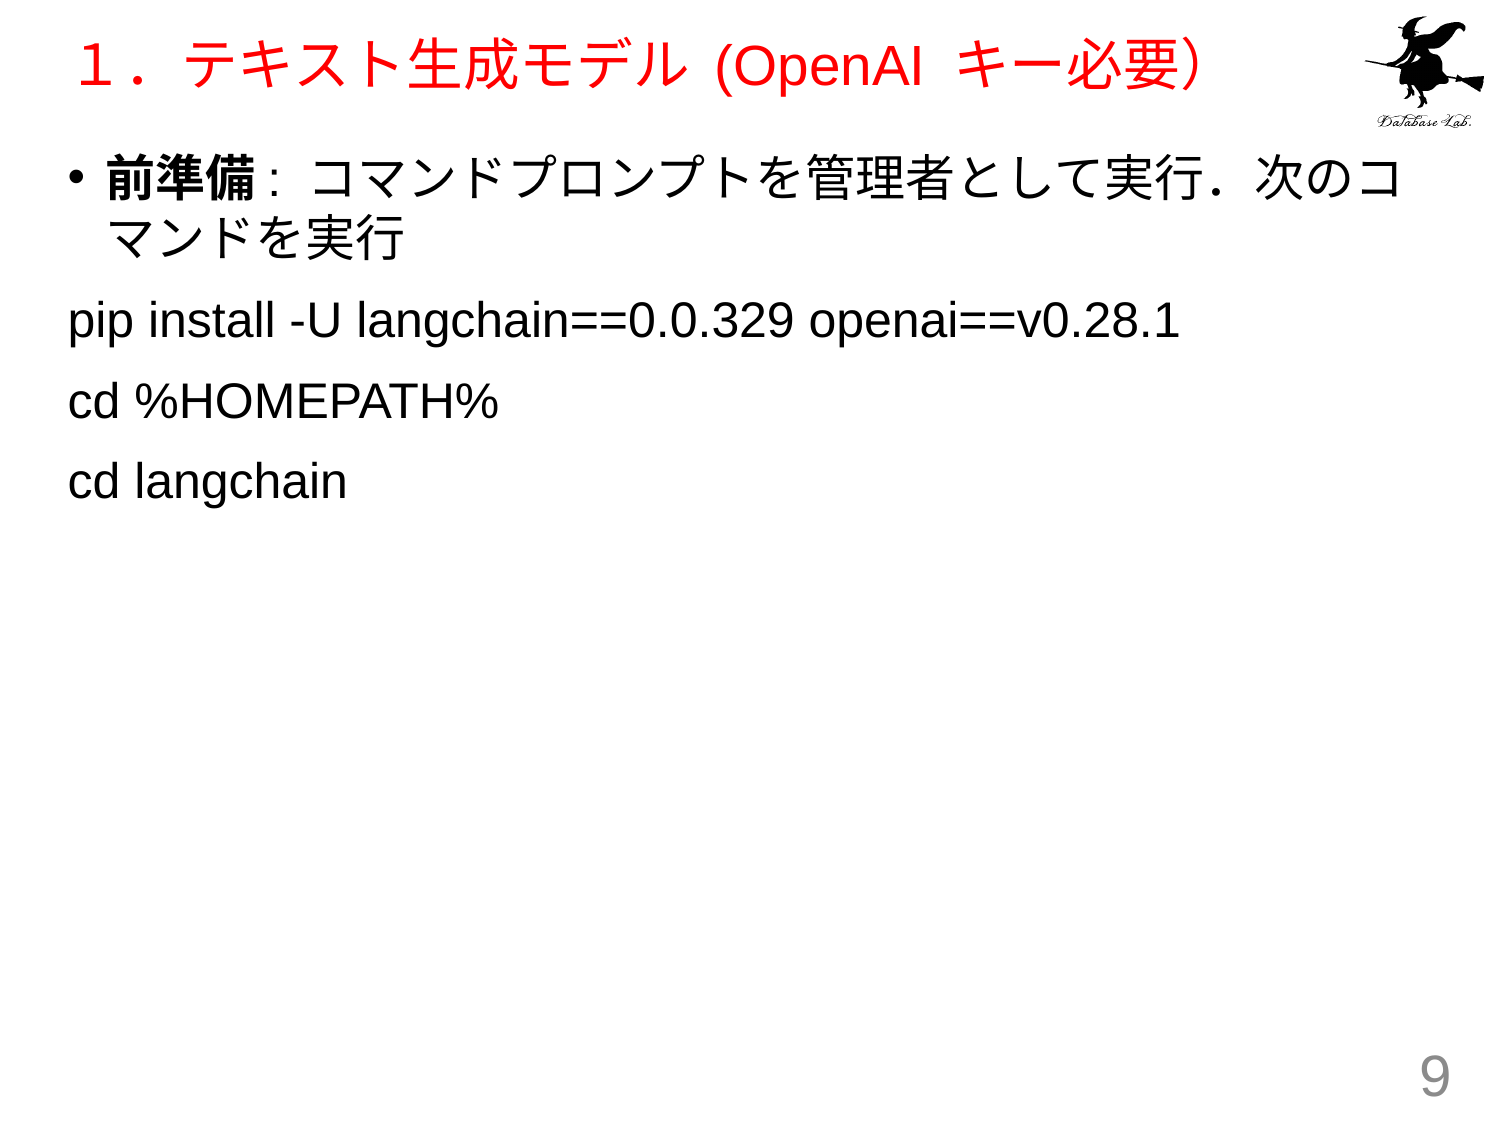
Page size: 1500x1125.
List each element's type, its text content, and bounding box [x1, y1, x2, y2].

title １．テキスト生成モデル (OpenAI キー必要） [52, 28, 1441, 106]
list 前準備: コマンドプロンプトを管理者として実行．次のコマンドを実行 pip install -U langchain==0.0.329 openai==v0.28.1 cd %HOMEPATH% cd langchain [52, 138, 1441, 1014]
slide_number 9 [1129, 1042, 1467, 1103]
picture [1362, 14, 1486, 130]
